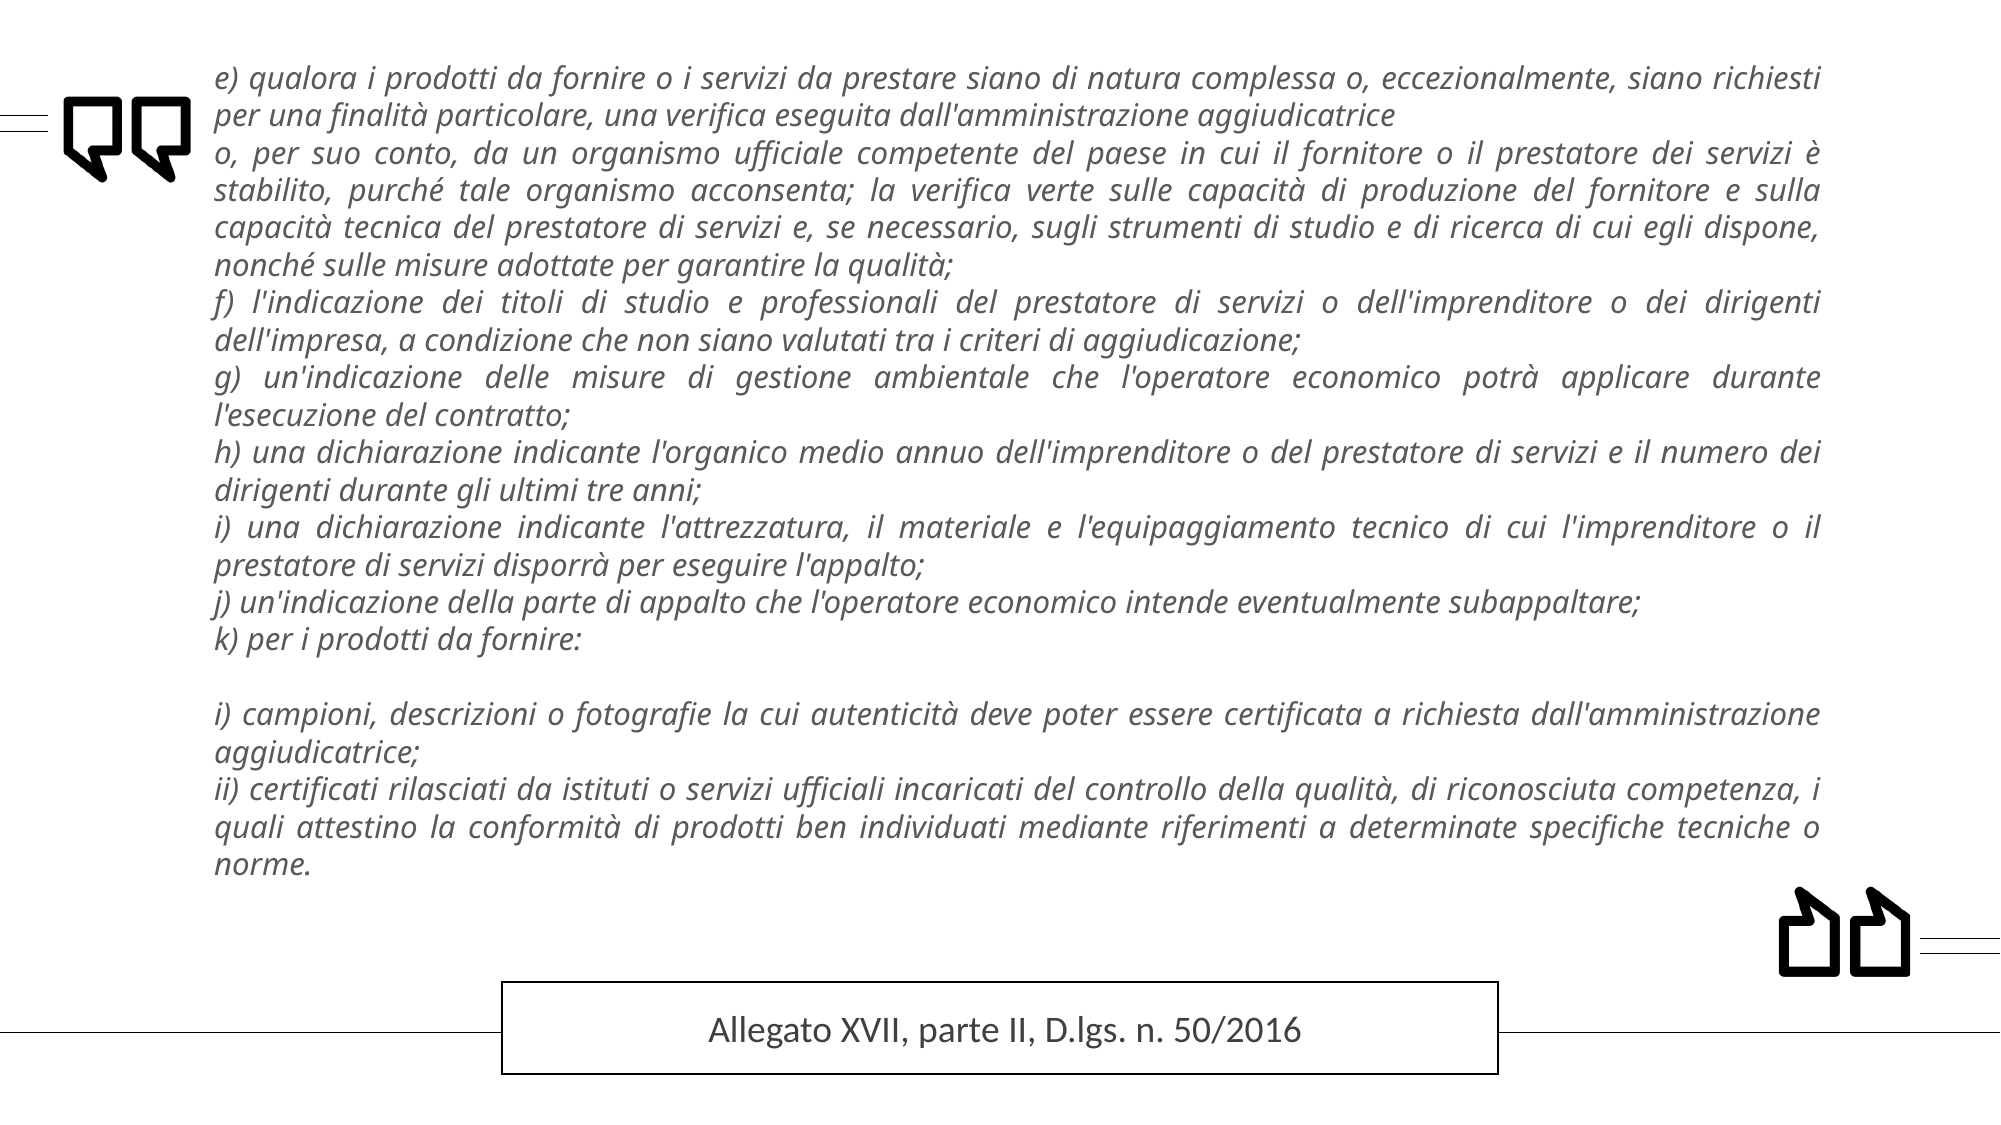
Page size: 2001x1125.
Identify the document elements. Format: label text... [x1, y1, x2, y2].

picture [63, 72, 200, 190]
text_box e) qualora i prodotti da fornire o i servizi da prestare siano di natura complessa o, eccezionalmente, siano richiesti per una finalità particolare, una verifica eseguita dall'amministrazione aggiudicatrice o, per suo conto, da un organismo ufficiale competente del paese in cui il fornitore o il prestatore dei servizi è stabilito, purché tale organismo acconsenta; la verifica verte sulle capacità di produzione del fornitore e sulla capacità tecnica del prestatore di servizi e, se necessario, sugli strumenti di studio e di ricerca di cui egli dispone, nonché sulle misure adottate per garantire la qualità; f) l'indicazione dei titoli di studio e professionali del prestatore di servizi o dell'imprenditore o dei dirigenti dell'impresa, a condizione che non siano valutati tra i criteri di aggiudicazione; g) un'indicazione delle misure di gestione ambientale che l'operatore economico potrà applicare durante l'esecuzione del contratto; h) una dichiarazione indicante l'organico medio annuo dell'imprenditore o del prestatore di servizi e il numero dei dirigenti durante gli ultimi tre anni; i) una dichiarazione indicante l'attrezzatura, il materiale e l'equipaggiamento tecnico di cui l'imprenditore o il prestatore di servizi disporrà per eseguire l'appalto; j) un'indicazione della parte di appalto che l'operatore economico intende eventualmente subappaltare; k) per i prodotti da fornire: i) campioni, descrizioni o fotografie la cui autenticità deve poter essere certificata a richiesta dall'amministrazione aggiudicatrice; ii) certificati rilasciati da istituti o servizi ufficiali incaricati del controllo della qualità, di riconosciuta competenza, i quali attestino la conformità di prodotti ben individuati mediante riferimenti a determinate specifiche tecniche o norme. [199, 50, 1838, 890]
picture [1774, 880, 1911, 1002]
text_box Allegato XVII, parte II, D.lgs. n. 50/2016 [600, 997, 1411, 1058]
text_box [501, 981, 1499, 1075]
